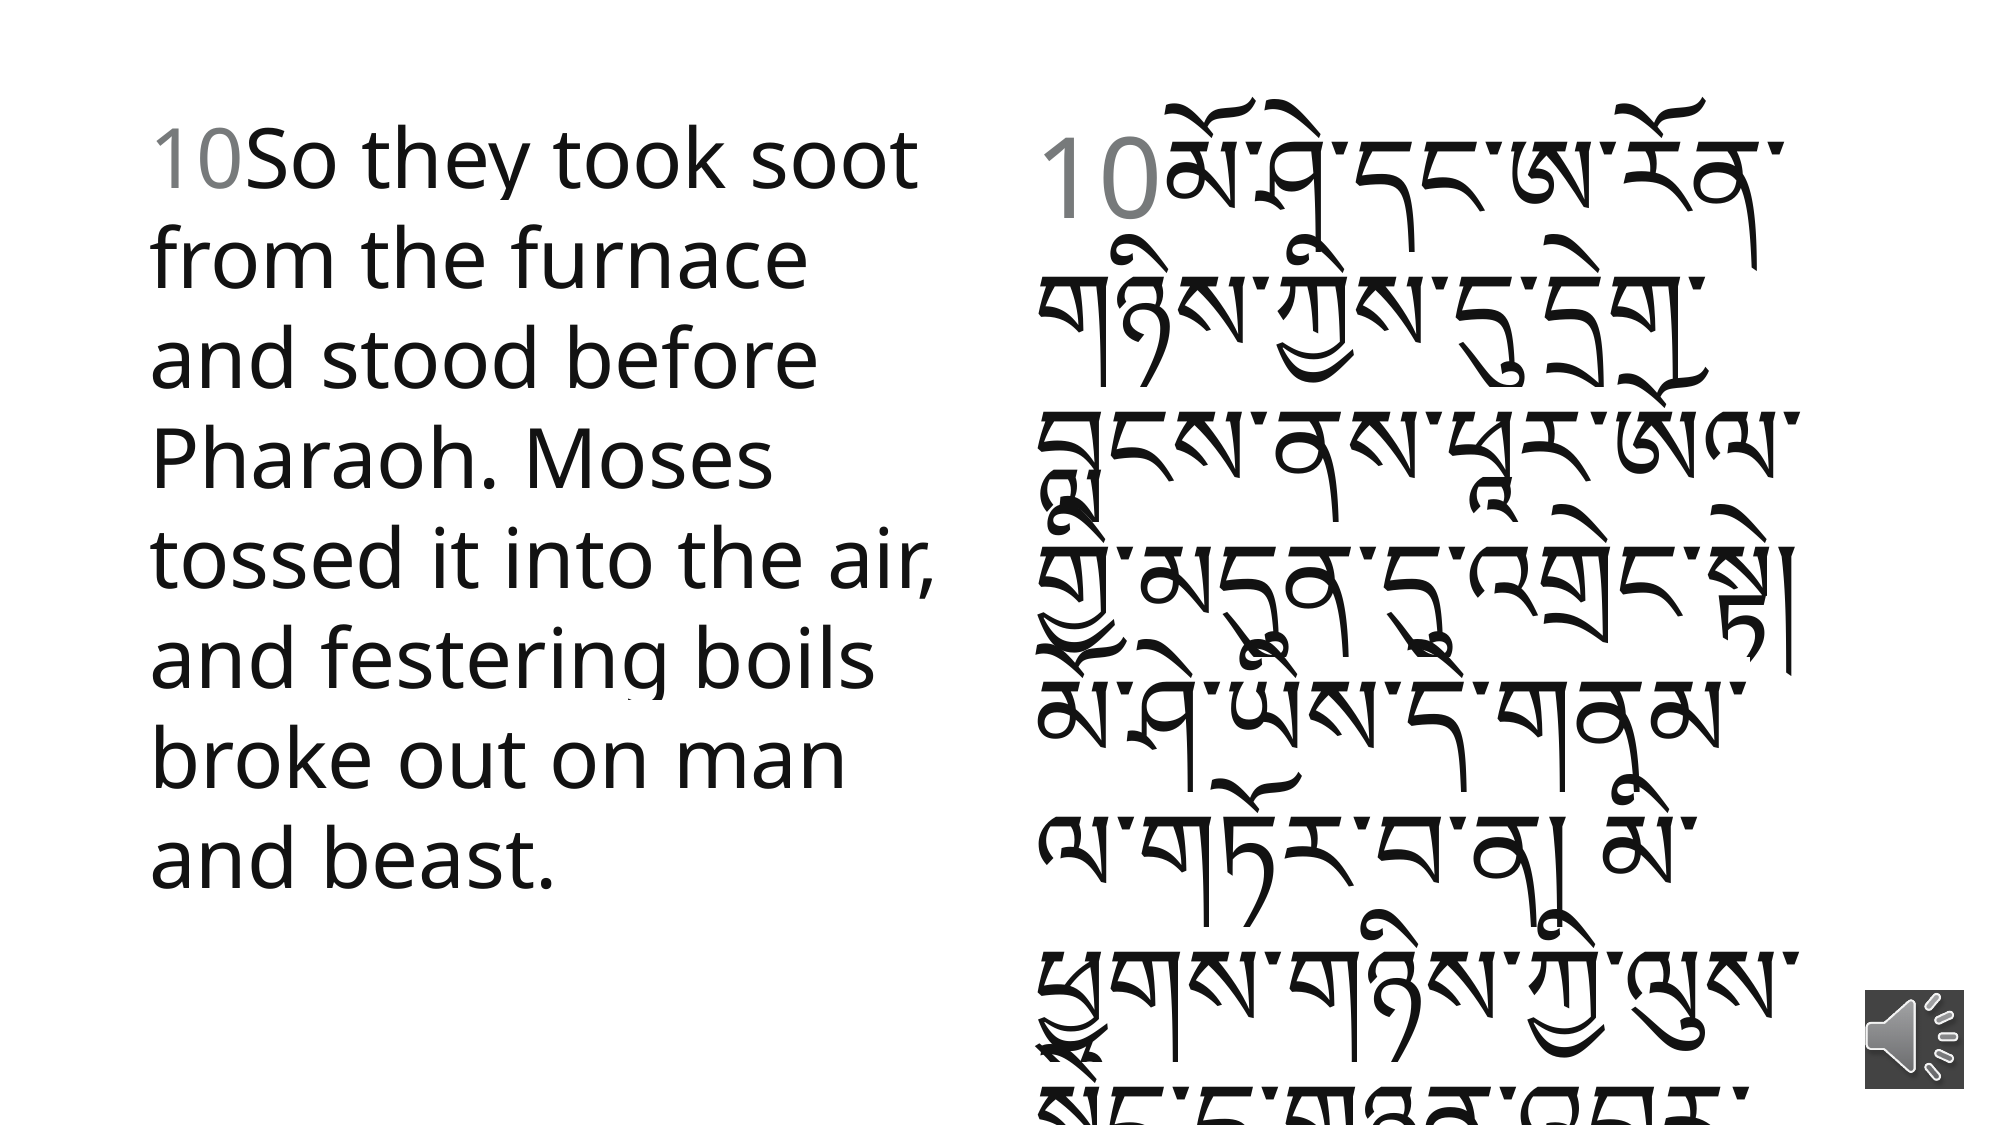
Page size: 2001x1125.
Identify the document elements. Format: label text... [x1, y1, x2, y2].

text_box 10So they took soot from the furnace and stood before Pharaoh. Moses tossed it into the air, and festering boils broke out on man and beast. [134, 98, 981, 1030]
picture [1864, 989, 1965, 1090]
text_box 10མོ་ཤེ་དང་ཨ་རོན་གཉིས་ཀྱིས་དུ་དྲེག་བླངས་ནས་ཕཱར་ཨོལ་གྱི་མདུན་དུ་འགྲེང་སྟེ། མོ་ཤེ་ཡིས་དེ་གནམ་ལ་གཏོར་བ་ན། མི་ཕྱུགས་གཉིས་ཀྱི་ལུས་སྟེང་དུ་གཉན་འབུར་ཆུ་བུར་ཅན་དུ་གྱུར། [1019, 98, 1866, 1030]
